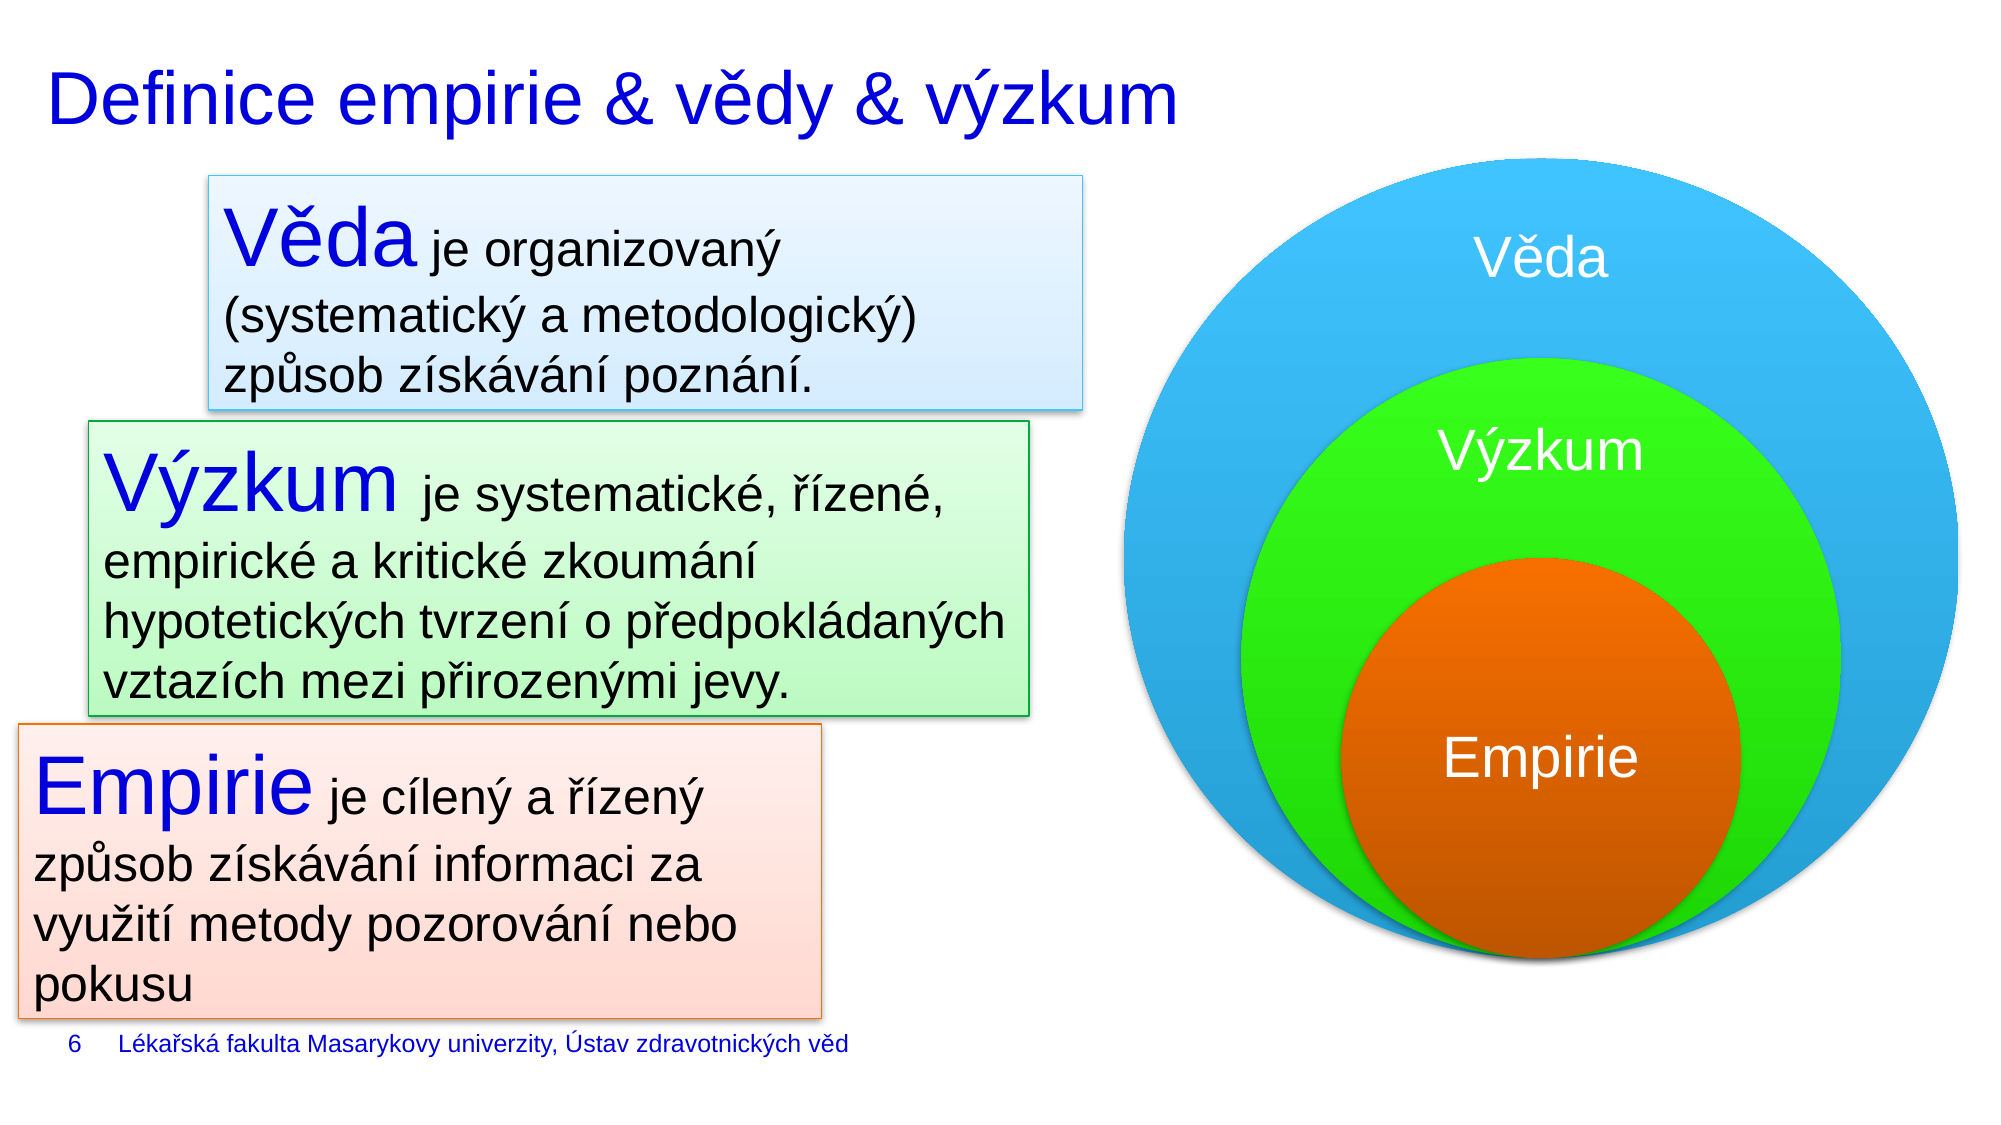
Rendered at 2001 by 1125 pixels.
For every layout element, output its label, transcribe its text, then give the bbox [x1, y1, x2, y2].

text_box Empirie je cílený a řízený způsob získávání informaci za využití metody pozorování nebo pokusu [18, 723, 822, 1019]
text_box Definice empirie & vědy & výzkum [31, 42, 1378, 171]
footer Lékařská fakulta Masarykovy univerzity, Ústav zdravotnických věd [118, 1021, 1418, 1063]
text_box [1082, 158, 2000, 959]
slide_number 6 [67, 1021, 110, 1063]
text_box Výzkum je systematické, řízené, empirické a kritické zkoumání hypotetických tvrzení o předpokládaných vztazích mezi přirozenými jevy. [88, 420, 1030, 717]
text_box Věda je organizovaný (systematický a metodologický) způsob získávání poznání. [208, 175, 1077, 411]
